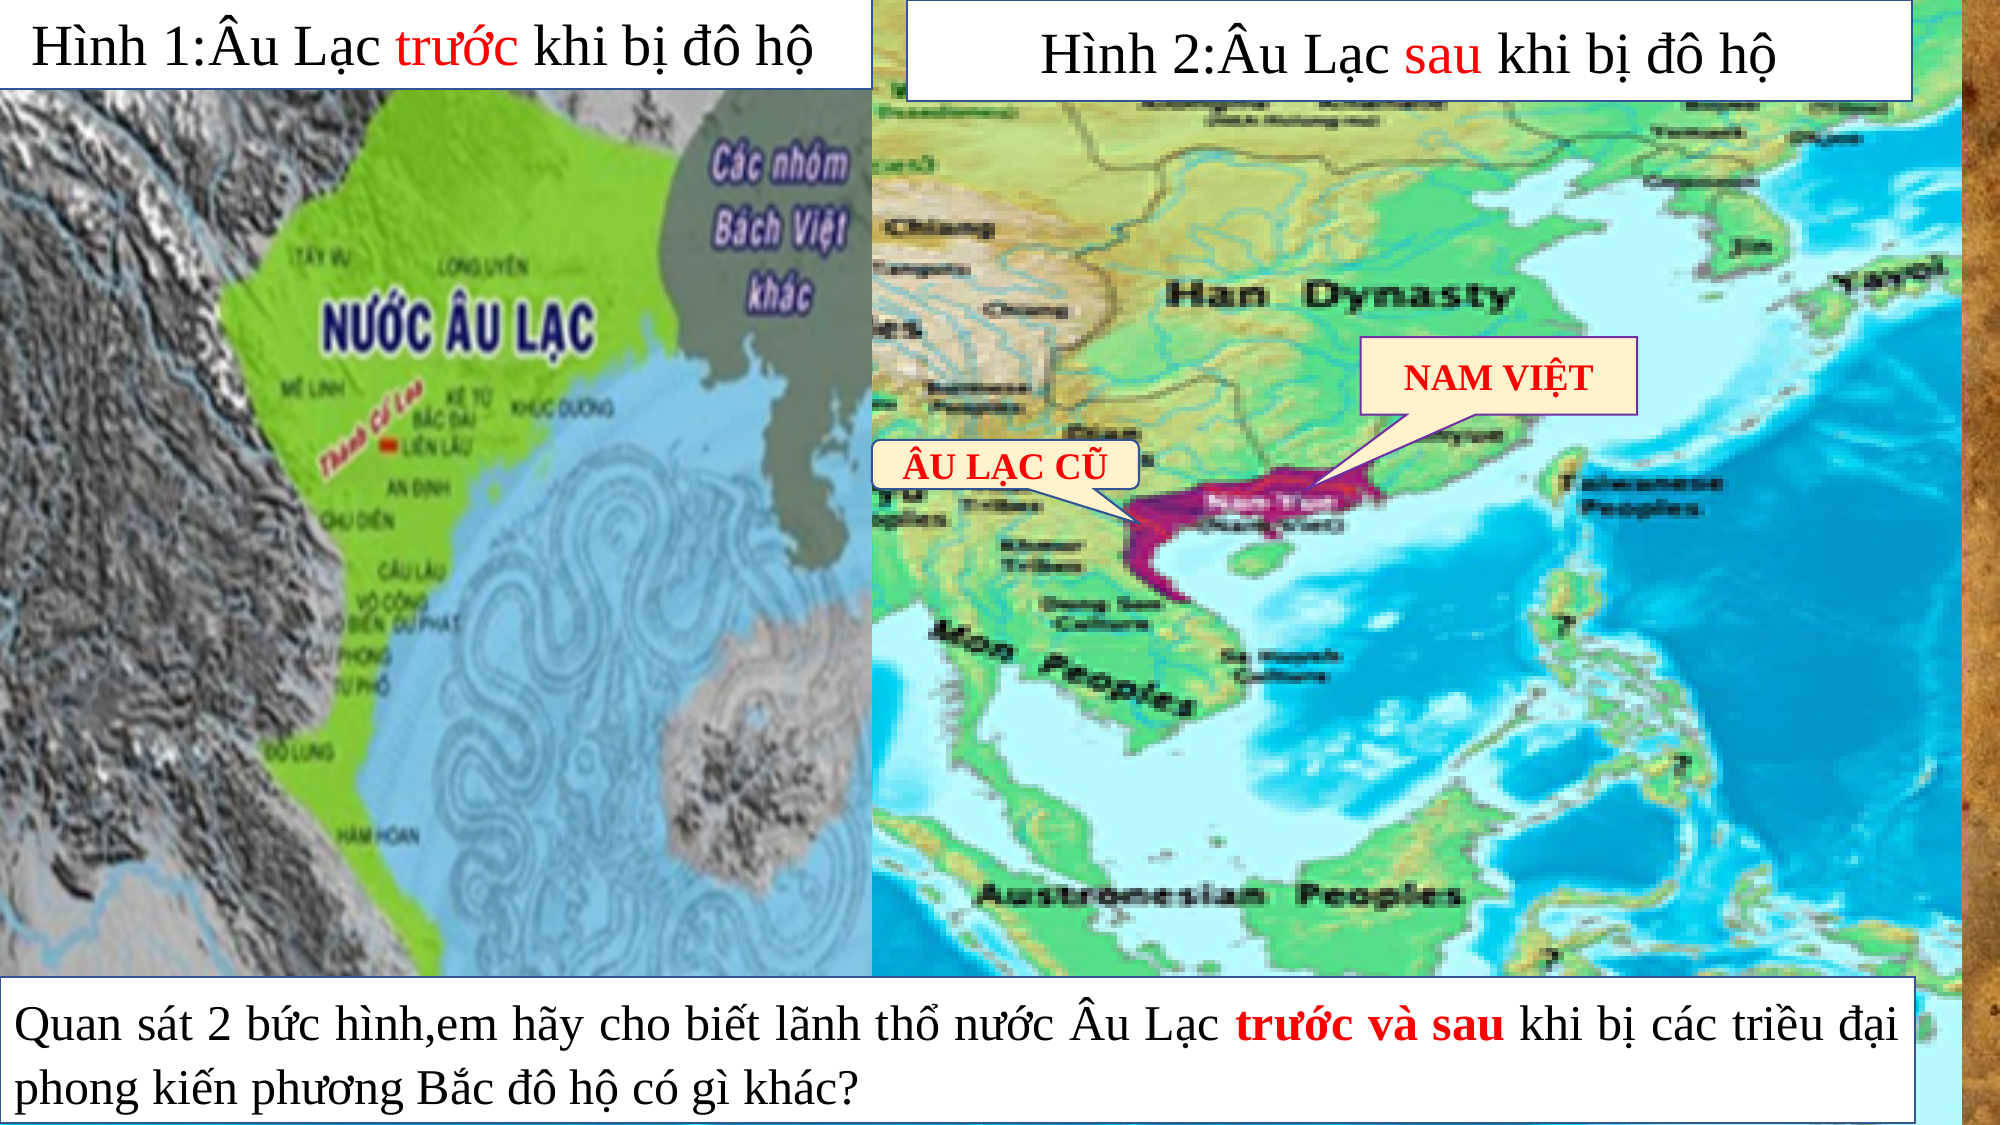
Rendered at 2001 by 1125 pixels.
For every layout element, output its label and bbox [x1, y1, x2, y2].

list [0, 0, 1962, 1125]
picture [1962, 0, 2000, 1125]
list [0, 0, 872, 978]
